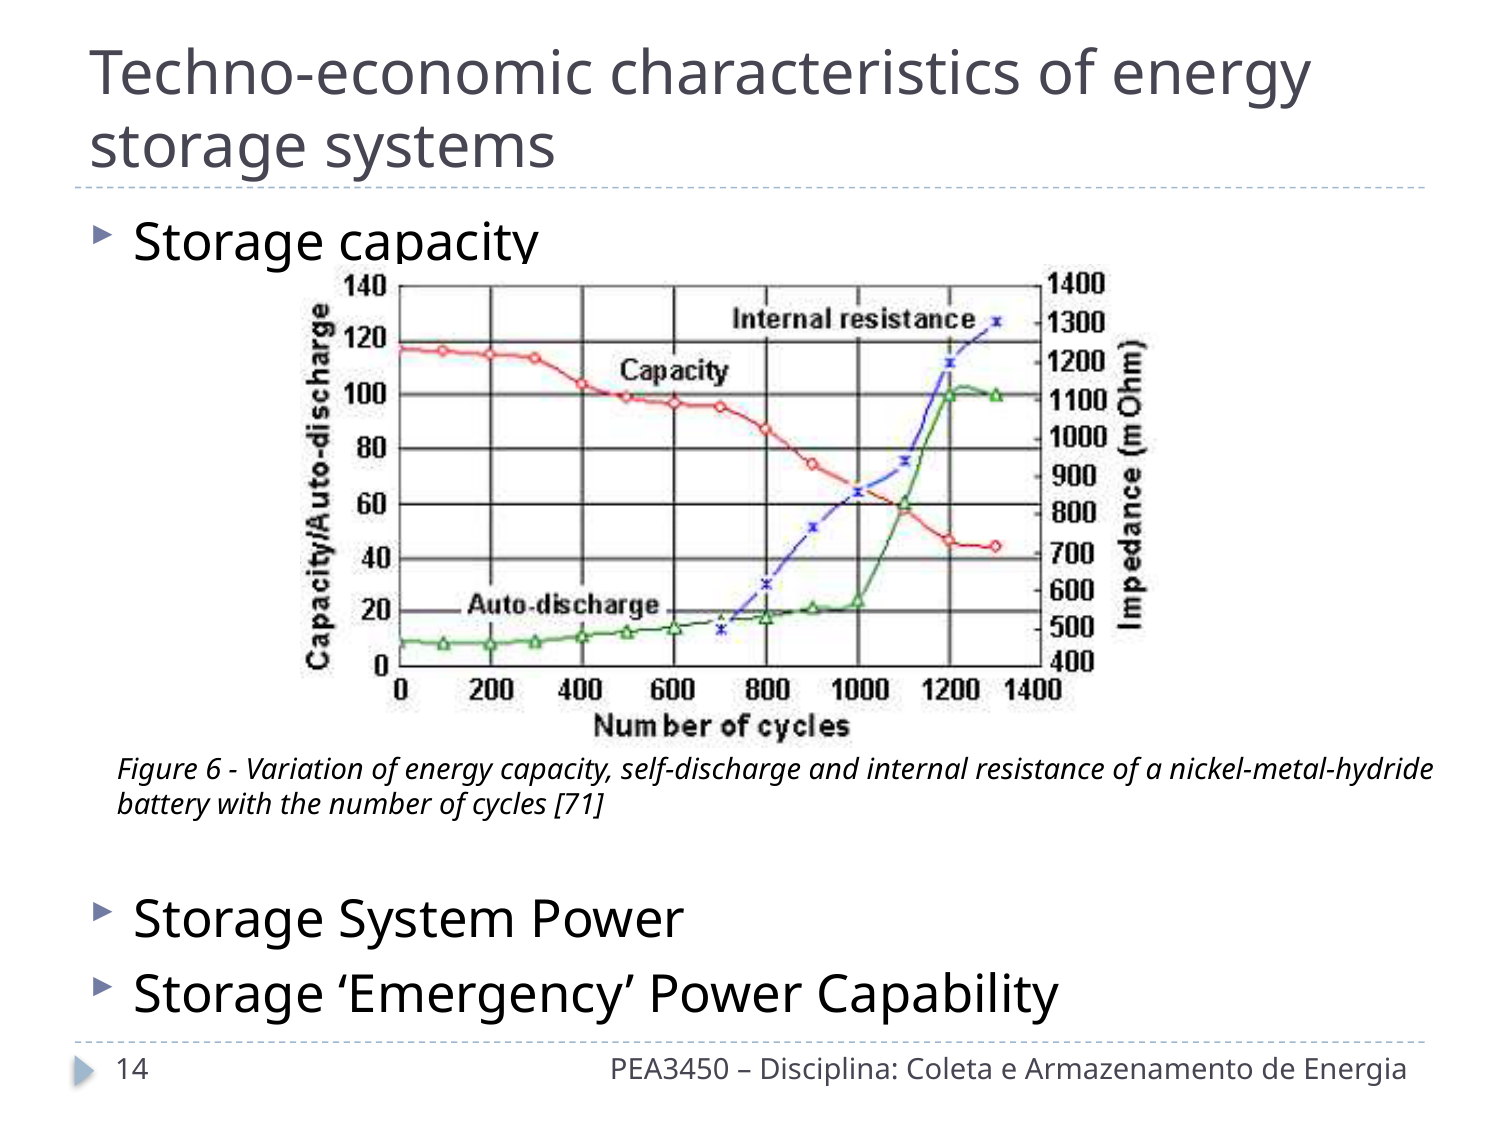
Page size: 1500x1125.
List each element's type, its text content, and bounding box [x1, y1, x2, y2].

slide_number 14 [100, 1042, 426, 1103]
text_box Figure 6 - Variation of energy capacity, self-discharge and internal resistance of a nickel-metal-hydride battery with the number of cycles [71] [102, 743, 1450, 828]
picture [299, 263, 1159, 748]
title Techno-economic characteristics of energy storage systems [75, 24, 1425, 188]
list Storage capacity Storage System Power Storage ‘Emergency’ Power Capability [75, 200, 1425, 1035]
footer PEA3450 – Disciplina: Coleta e Armazenamento de Energia [426, 1042, 1424, 1103]
